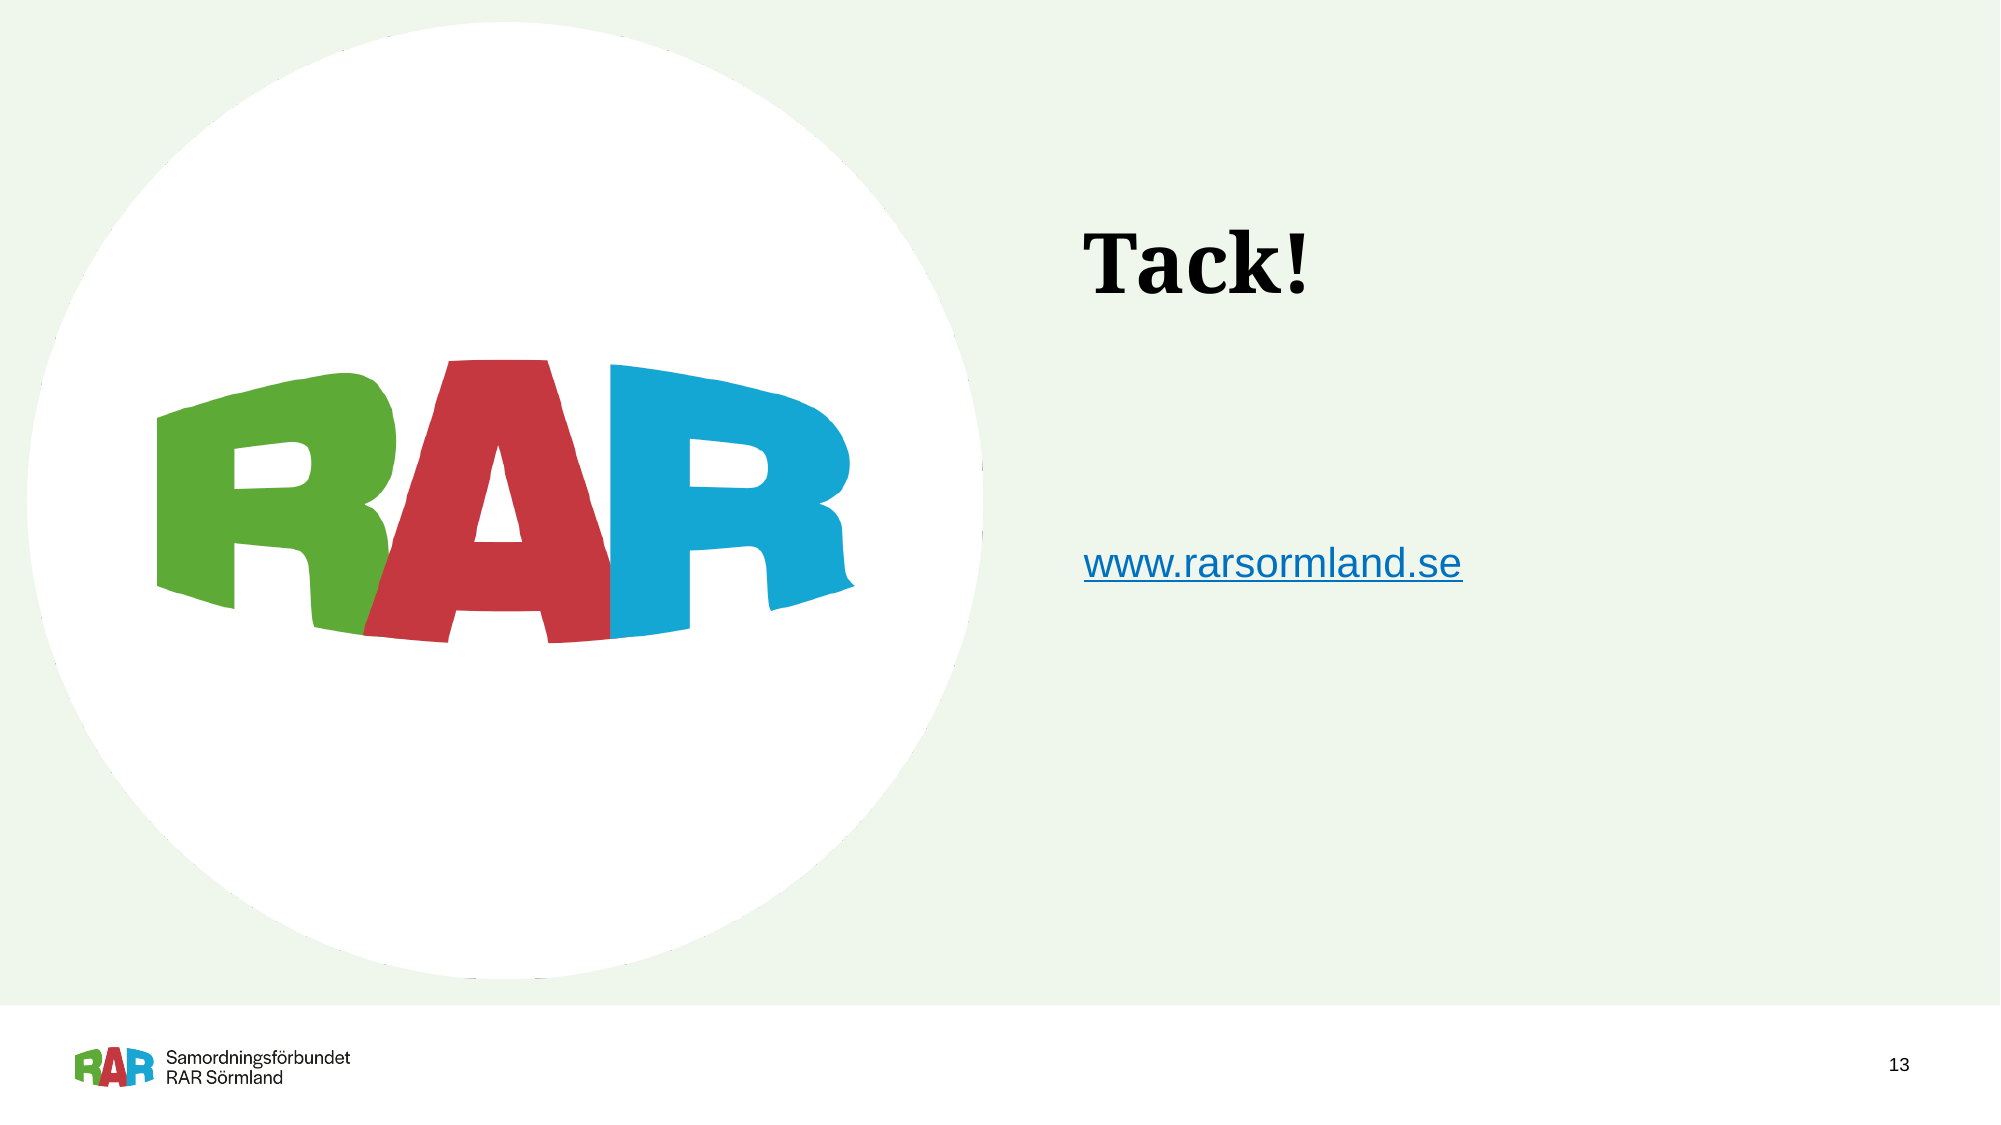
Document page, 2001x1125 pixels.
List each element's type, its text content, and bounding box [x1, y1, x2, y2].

picture [27, 22, 983, 979]
picture [75, 1047, 350, 1087]
slide_number 13 [1475, 1034, 1925, 1095]
list www.rarsormland.se [1068, 341, 1869, 784]
title Tack! [1068, 101, 1869, 320]
